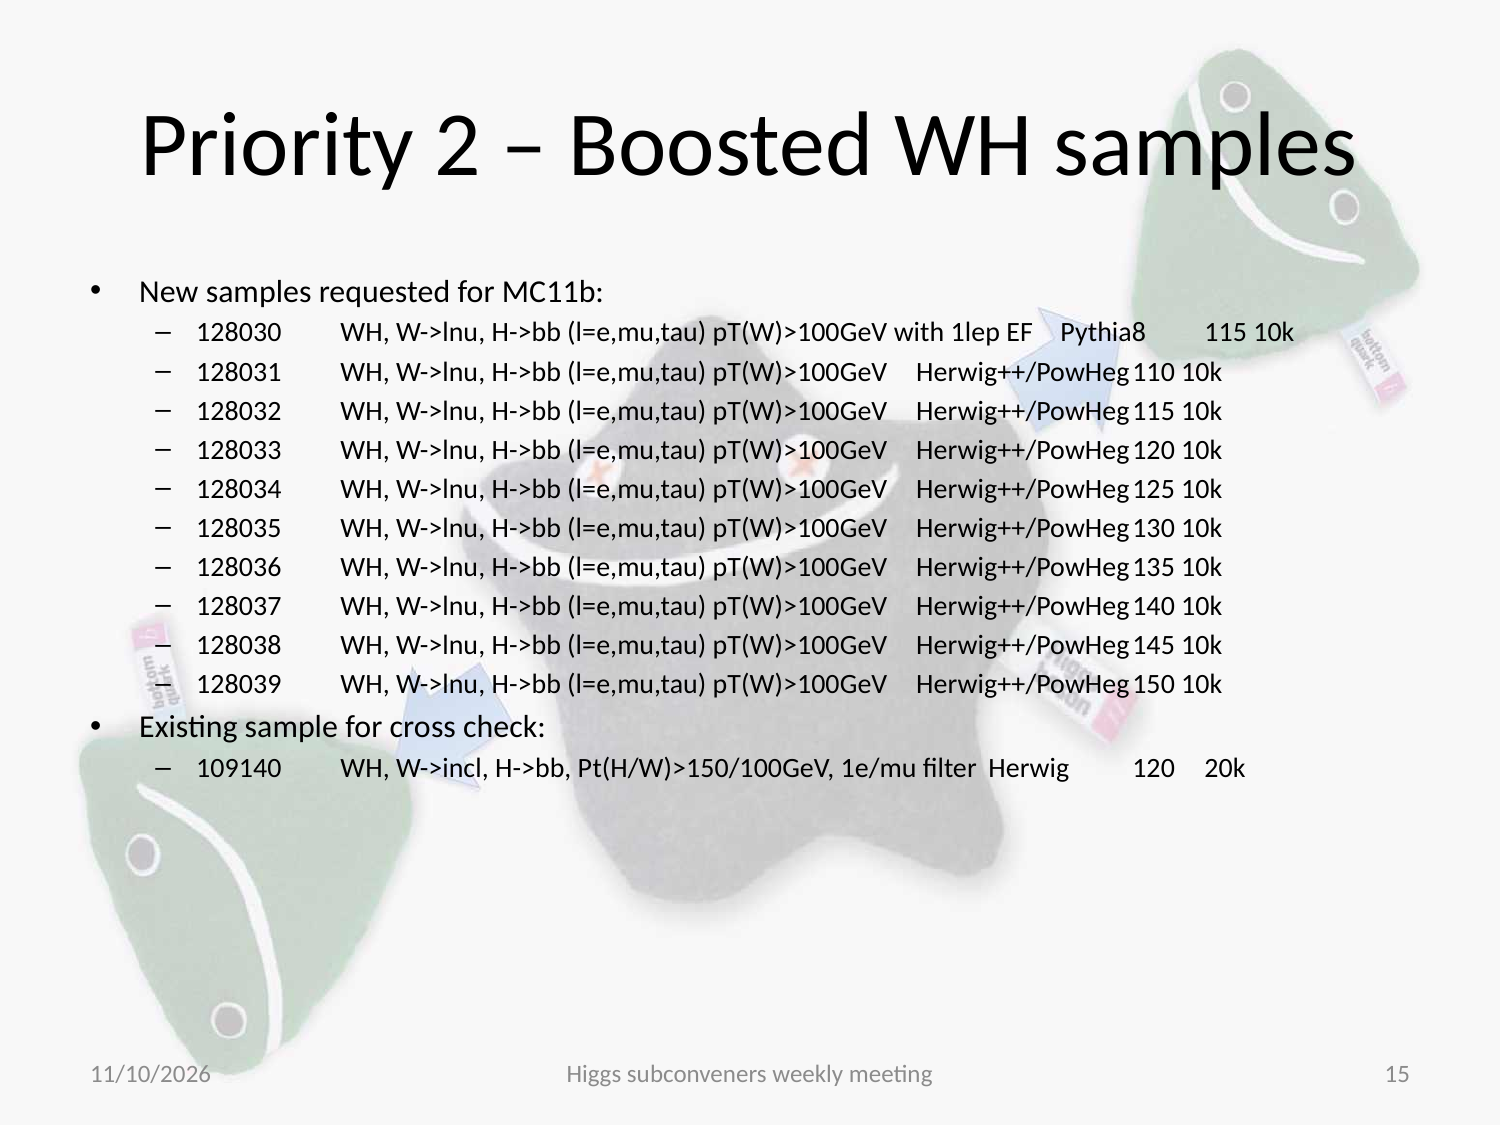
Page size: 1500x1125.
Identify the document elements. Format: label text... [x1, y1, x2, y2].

slide_number 15 [1074, 1042, 1425, 1103]
picture [0, 0, 1500, 1125]
title Priority 2 – Boosted WH samples [75, 45, 1425, 233]
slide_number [75, 1042, 425, 1103]
footer Higgs subconveners weekly meeting [512, 1042, 988, 1103]
list New samples requested for MC11b: 128030 WH, W->lnu, H->bb (l=e,mu,tau) pT(W)>100GeV with 1lep EF Pythia8 115 10k 128031 WH, W->lnu, H->bb (l=e,mu,tau) pT(W)>100GeV Herwig++/PowHeg 110 10k 128032 WH, W->lnu, H->bb (l=e,mu,tau) pT(W)>100GeV Herwig++/PowHeg 115 10k 128033 WH, W->lnu, H->bb (l=e,mu,tau) pT(W)>100GeV Herwig++/PowHeg 120 10k 128034 WH, W->lnu, H->bb (l=e,mu,tau) pT(W)>100GeV Herwig++/PowHeg 125 10k 128035 WH, W->lnu, H->bb (l=e,mu,tau) pT(W)>100GeV Herwig++/PowHeg 130 10k 128036 WH, W->lnu, H->bb (l=e,mu,tau) pT(W)>100GeV Herwig++/PowHeg 135 10k 128037 WH, W->lnu, H->bb (l=e,mu,tau) pT(W)>100GeV Herwig++/PowHeg 140 10k 128038 WH, W->lnu, H->bb (l=e,mu,tau) pT(W)>100GeV Herwig++/PowHeg 145 10k 128039 WH, W->lnu, H->bb (l=e,mu,tau) pT(W)>100GeV Herwig++/PowHeg 150 10k Existing sample for cross check: 109140 WH, W->incl, H->bb, Pt(H/W)>150/100GeV, 1e/mu filter Herwig 120 20k [75, 262, 1425, 1005]
